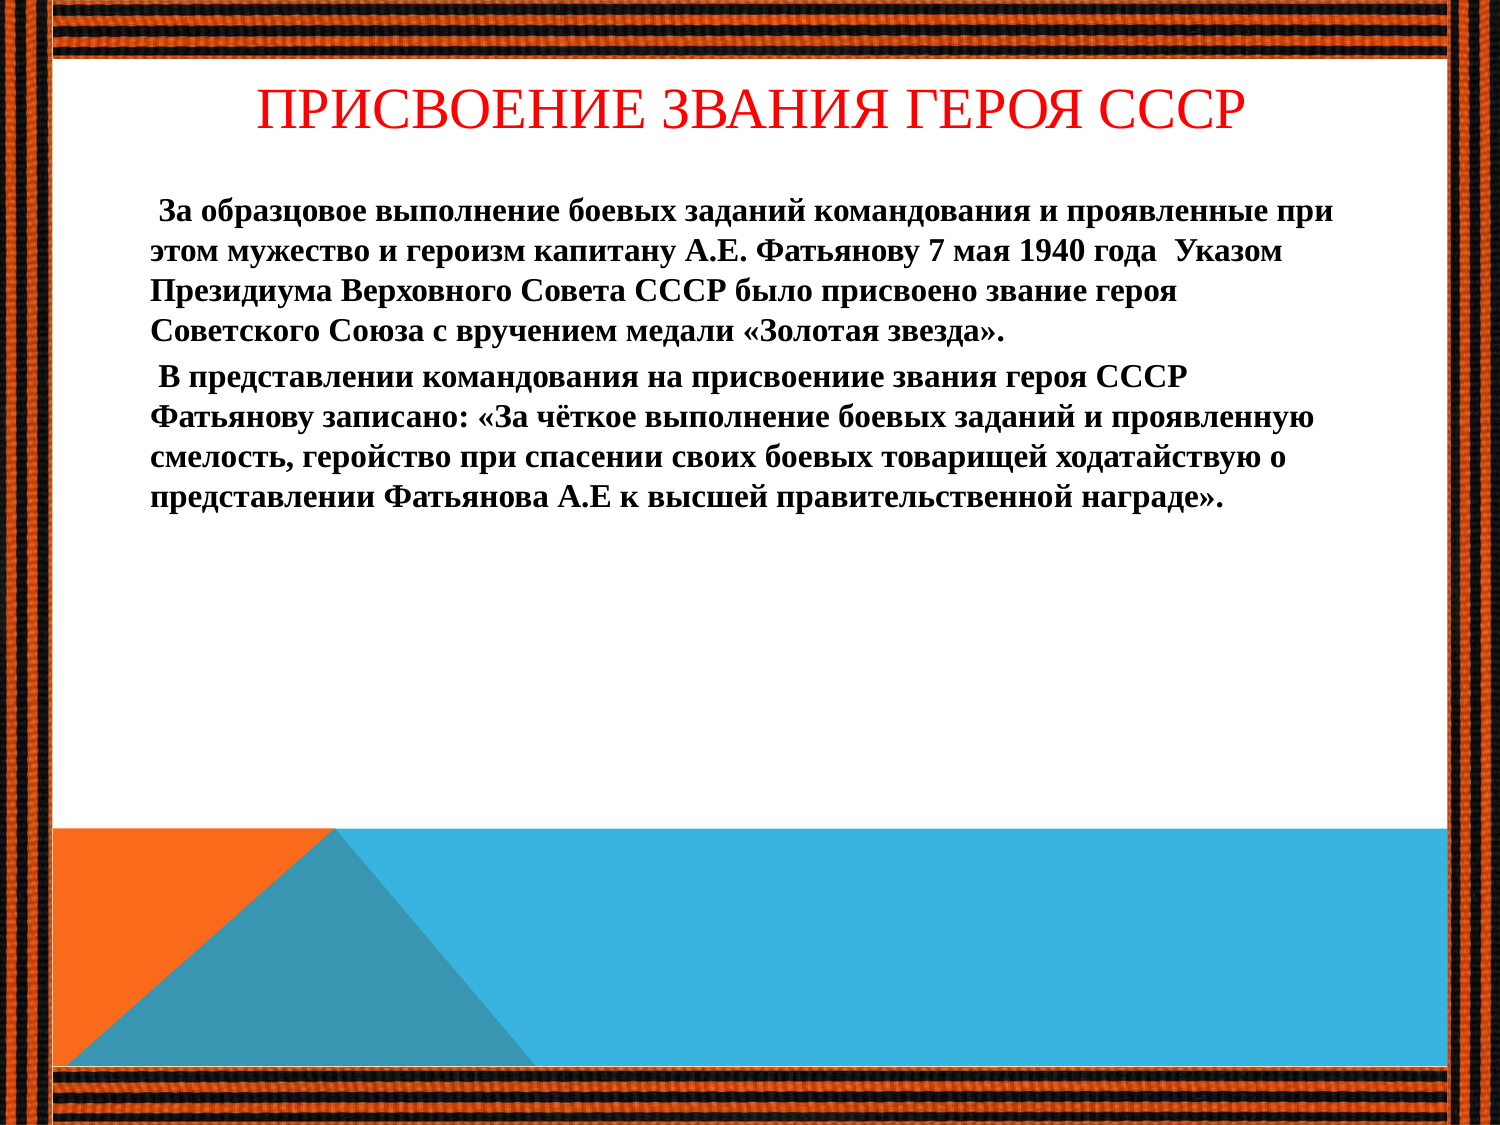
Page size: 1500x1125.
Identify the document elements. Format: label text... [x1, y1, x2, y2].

title Присвоение звания героя СССР [135, 67, 1369, 150]
list За образцовое выполнение боевых заданий командования и проявленные при этом мужество и героизм капитану А.Е. Фатьянову 7 мая 1940 года Указом Президиума Верховного Совета СССР было присвоено звание героя Советского Союза с вручением медали «Золотая звезда». В представлении командования на присвоениие звания героя СССР Фатьянову записано: «За чёткое выполнение боевых заданий и проявленную смелость, геройство при спасении своих боевых товарищей ходатайствую о представлении Фатьянова А.Е к высшей правительственной награде». [135, 180, 1369, 768]
picture [0, 0, 1500, 1125]
